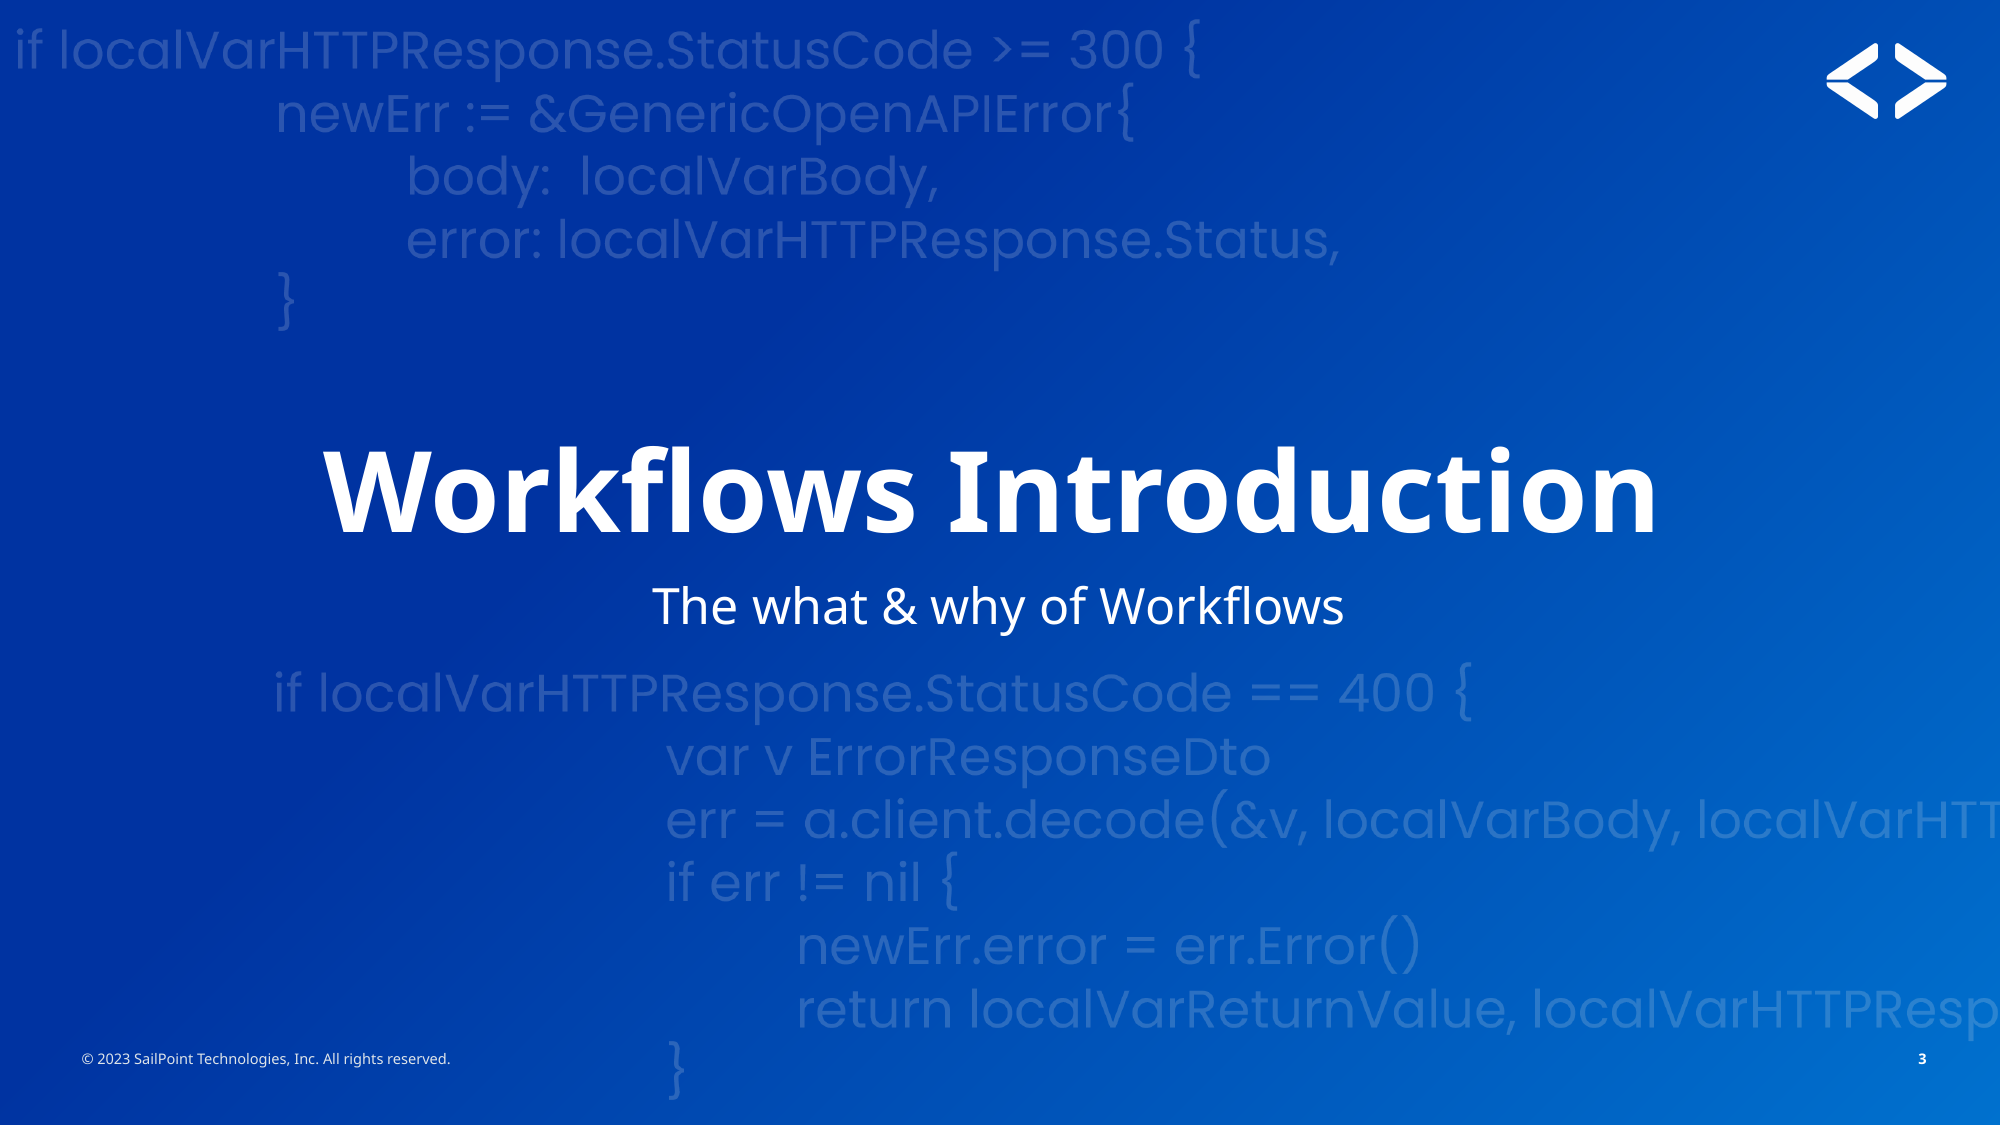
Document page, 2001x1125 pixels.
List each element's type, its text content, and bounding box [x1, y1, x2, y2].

slide_number 3 [1811, 1040, 1942, 1079]
title Workflows Introduction [136, 376, 1862, 563]
footer © 2023 SailPoint Technologies, Inc. All rights reserved. [66, 1040, 703, 1079]
picture [0, 0, 2000, 1125]
list The what & why of Workflows [136, 566, 1862, 657]
